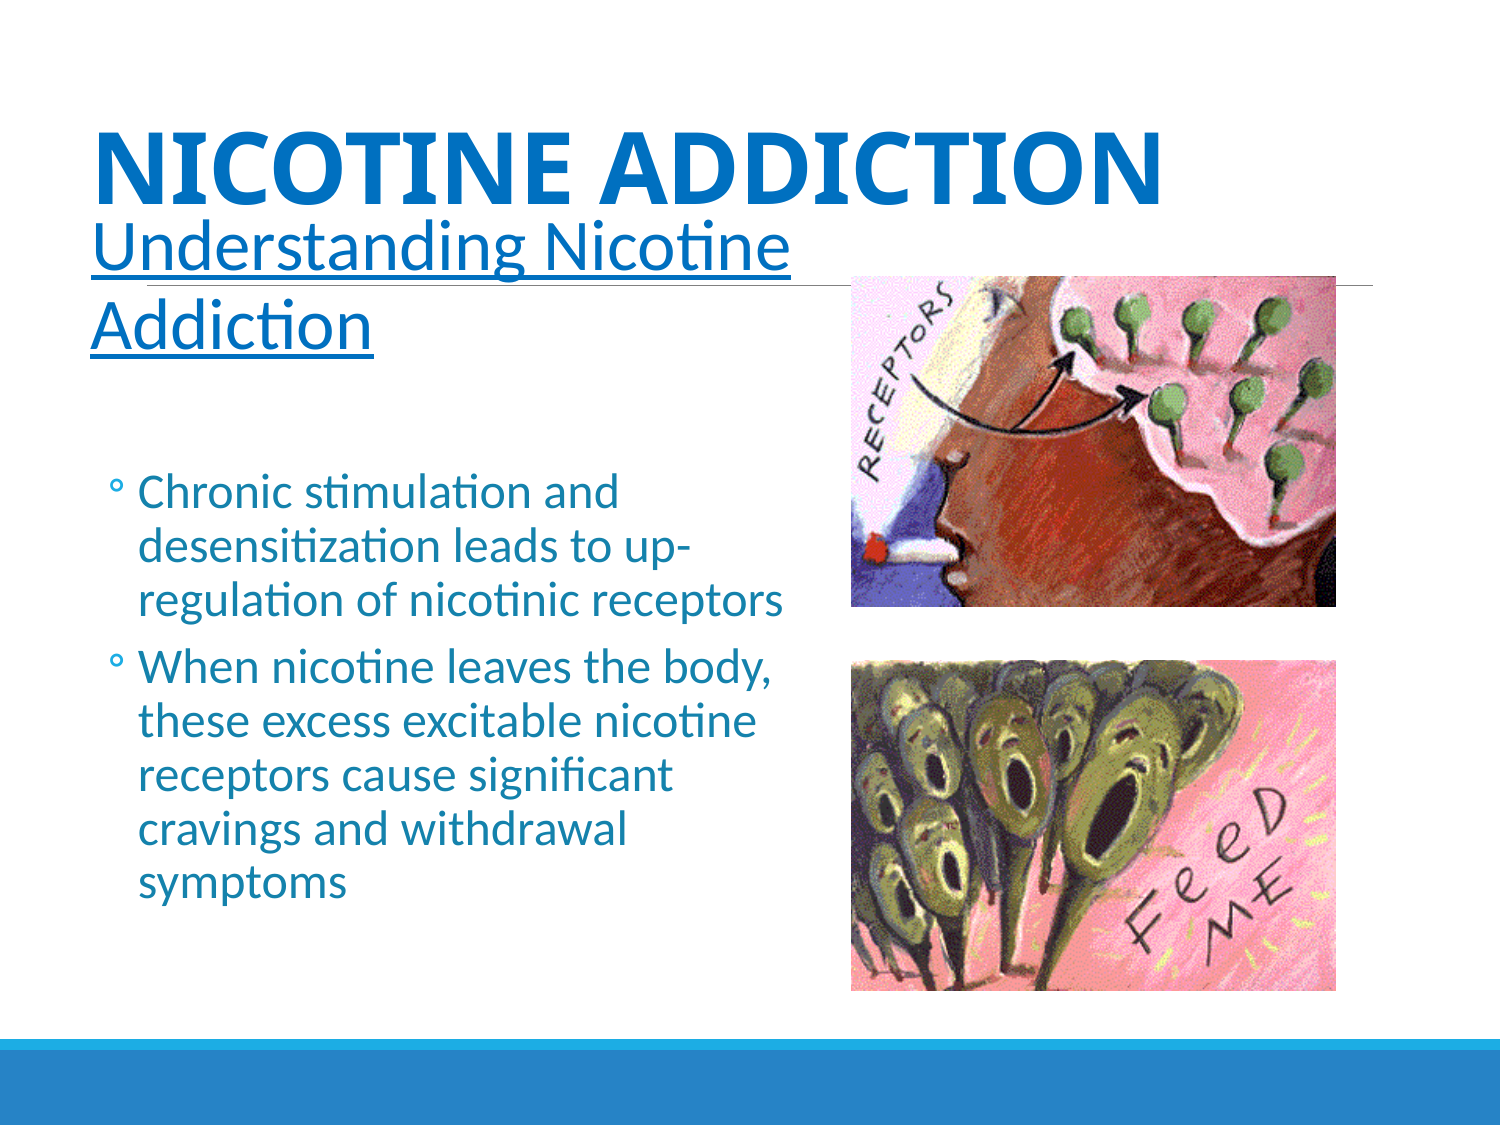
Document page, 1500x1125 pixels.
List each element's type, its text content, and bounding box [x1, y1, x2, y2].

list Understanding Nicotine Addiction Chronic stimulation and desensitization leads to up-regulation of nicotinic receptors When nicotine leaves the body, these excess excitable nicotine receptors cause significant cravings and withdrawal symptoms [75, 200, 825, 1080]
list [850, 660, 1337, 991]
title NICOTINE ADDICTION [75, 45, 1425, 233]
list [850, 275, 1337, 607]
